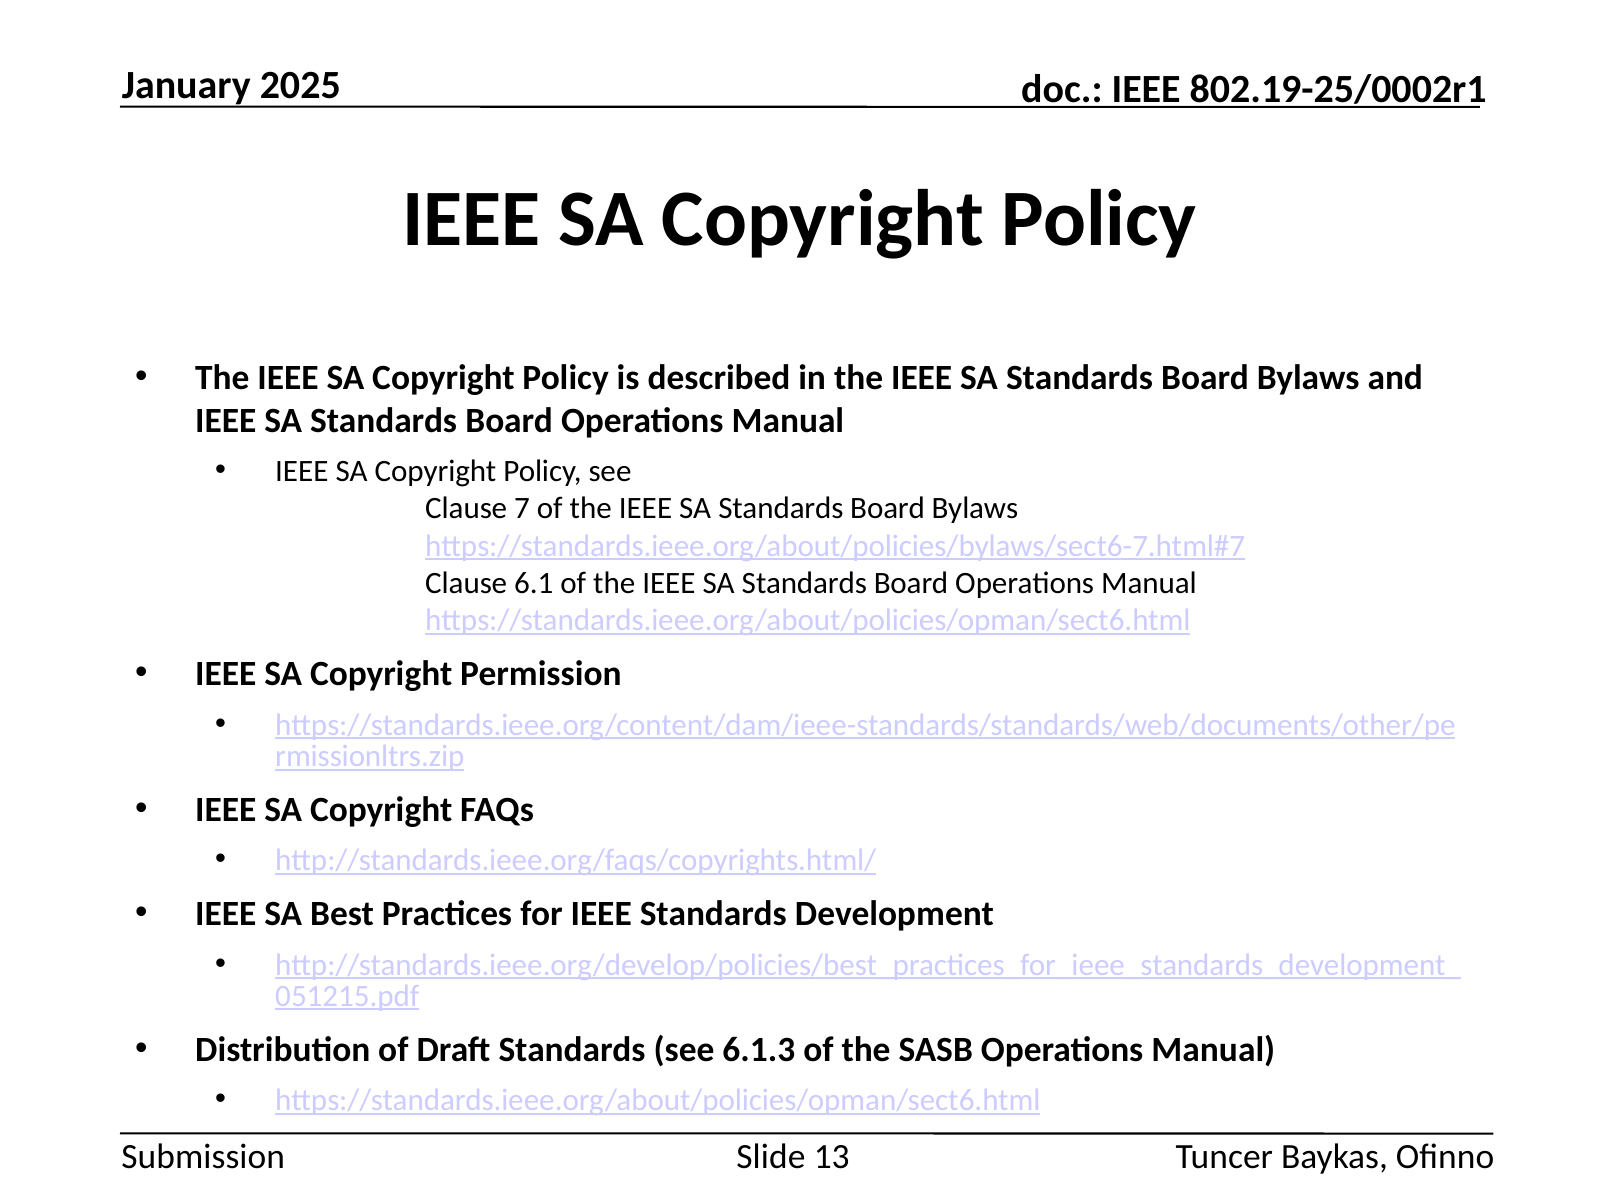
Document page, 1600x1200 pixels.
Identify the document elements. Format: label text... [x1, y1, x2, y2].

footer Tuncer Baykas, Ofinno [937, 1132, 1495, 1174]
slide_number Slide 13 [733, 1132, 854, 1197]
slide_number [121, 58, 451, 107]
title IEEE SA Copyright Policy [119, 119, 1480, 307]
list The IEEE SA Copyright Policy is described in the IEEE SA Standards Board Bylaws and IEEE SA Standards Board Operations Manual IEEE SA Copyright Policy, see Clause 7 of the IEEE SA Standards Board Bylaws https://standards.ieee.org/about/policies/bylaws/sect6-7.html#7 Clause 6.1 of the IEEE SA Standards Board Operations Manual https://standards.ieee.org/about/policies/opman/sect6.html IEEE SA Copyright Permission https://standards.ieee.org/content/dam/ieee-standards/standards/web/documents/other/permissionltrs.zip IEEE SA Copyright FAQs http://standards.ieee.org/faqs/copyrights.html/ IEEE SA Best Practices for IEEE Standards Development http://standards.ieee.org/develop/policies/best_practices_for_ieee_standards_development_051215.pdf Distribution of Draft Standards (see 6.1.3 of the SASB Operations Manual) https://standards.ieee.org/about/policies/opman/sect6.html [119, 346, 1480, 1134]
